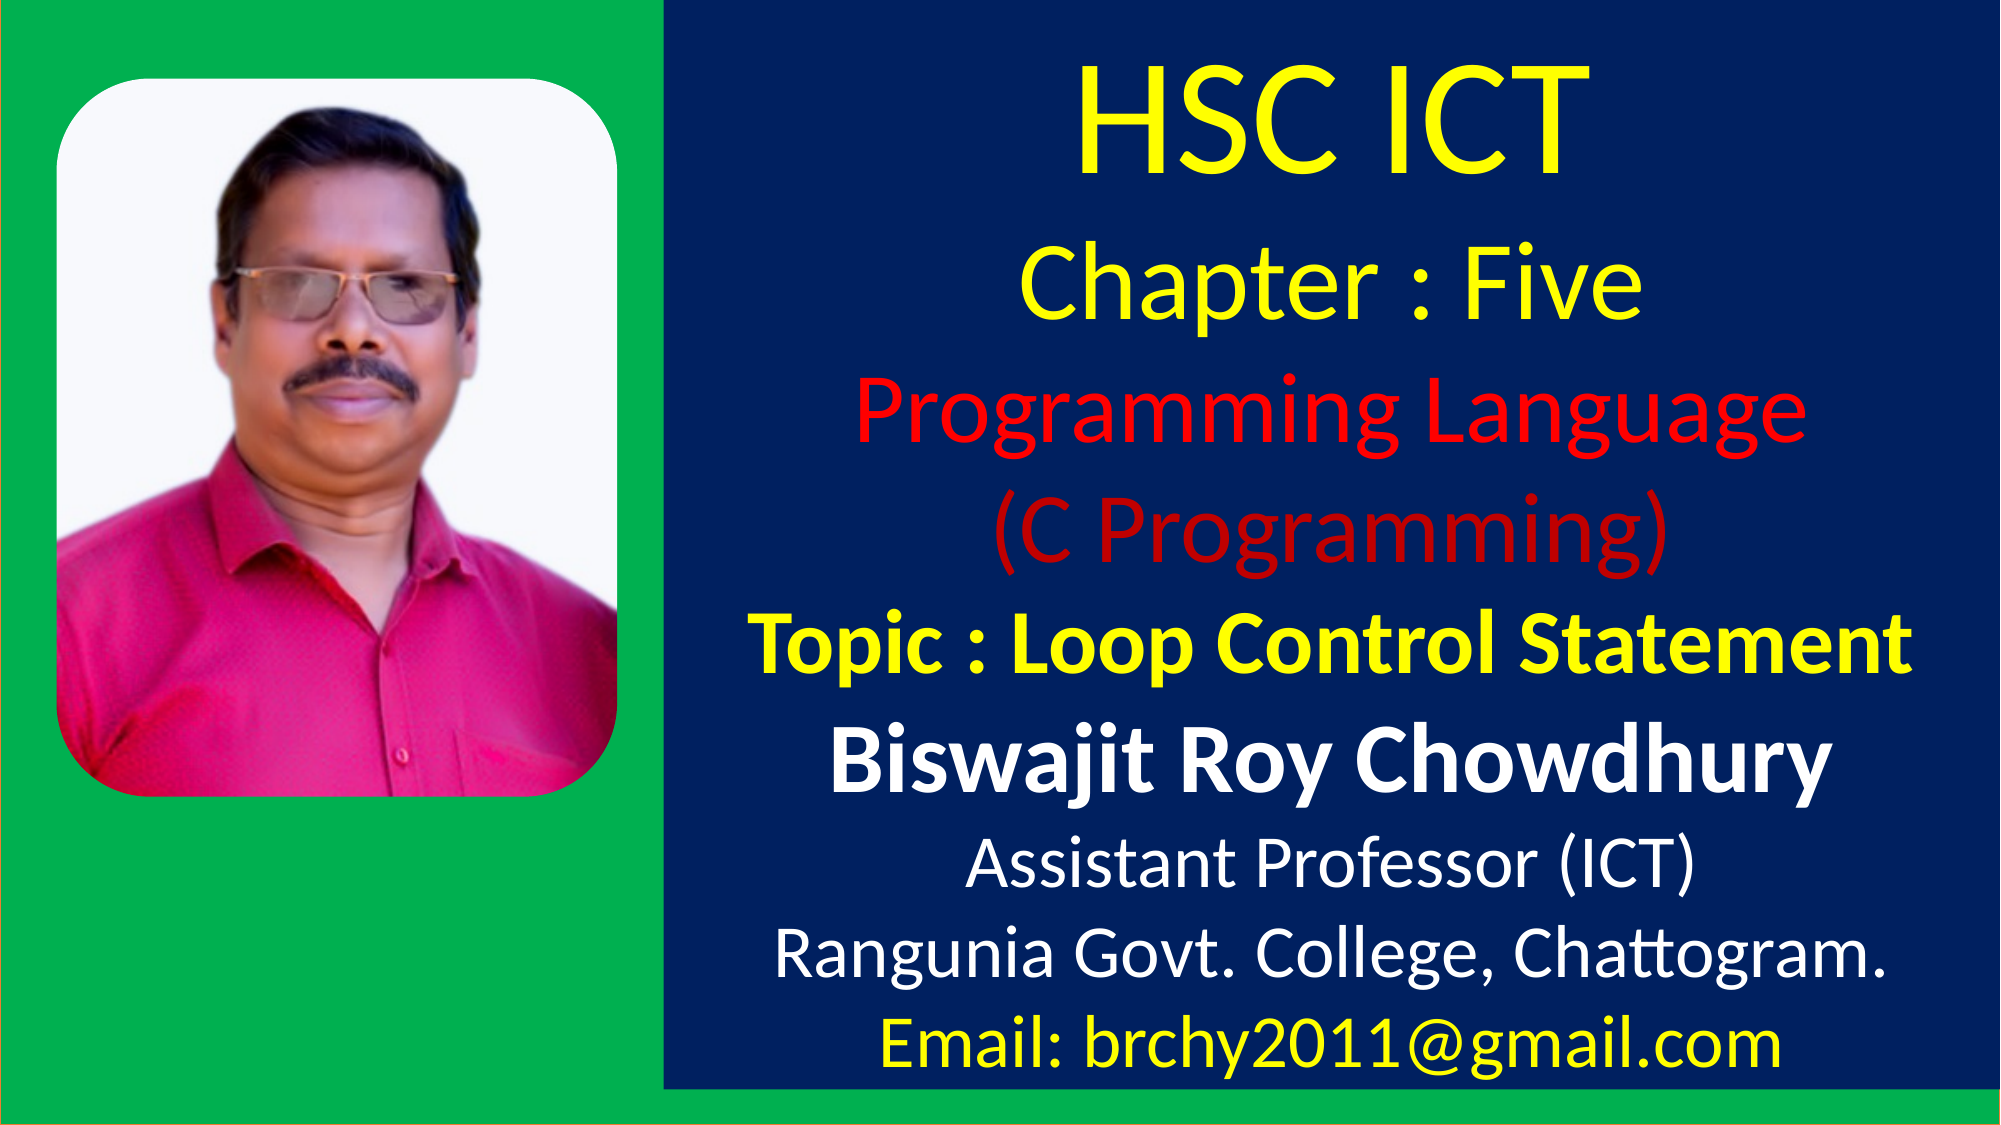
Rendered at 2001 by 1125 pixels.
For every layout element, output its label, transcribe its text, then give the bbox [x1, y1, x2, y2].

text_box HSC ICT Chapter : Five Programming Language (C Programming) Topic : Loop Control Statement Biswajit Roy Chowdhury Assistant Professor (ICT) Rangunia Govt. College, Chattogram. Email: brchy2011@gmail.com [663, 0, 2000, 1090]
text_box [0, 0, 2000, 1125]
picture [56, 78, 618, 797]
